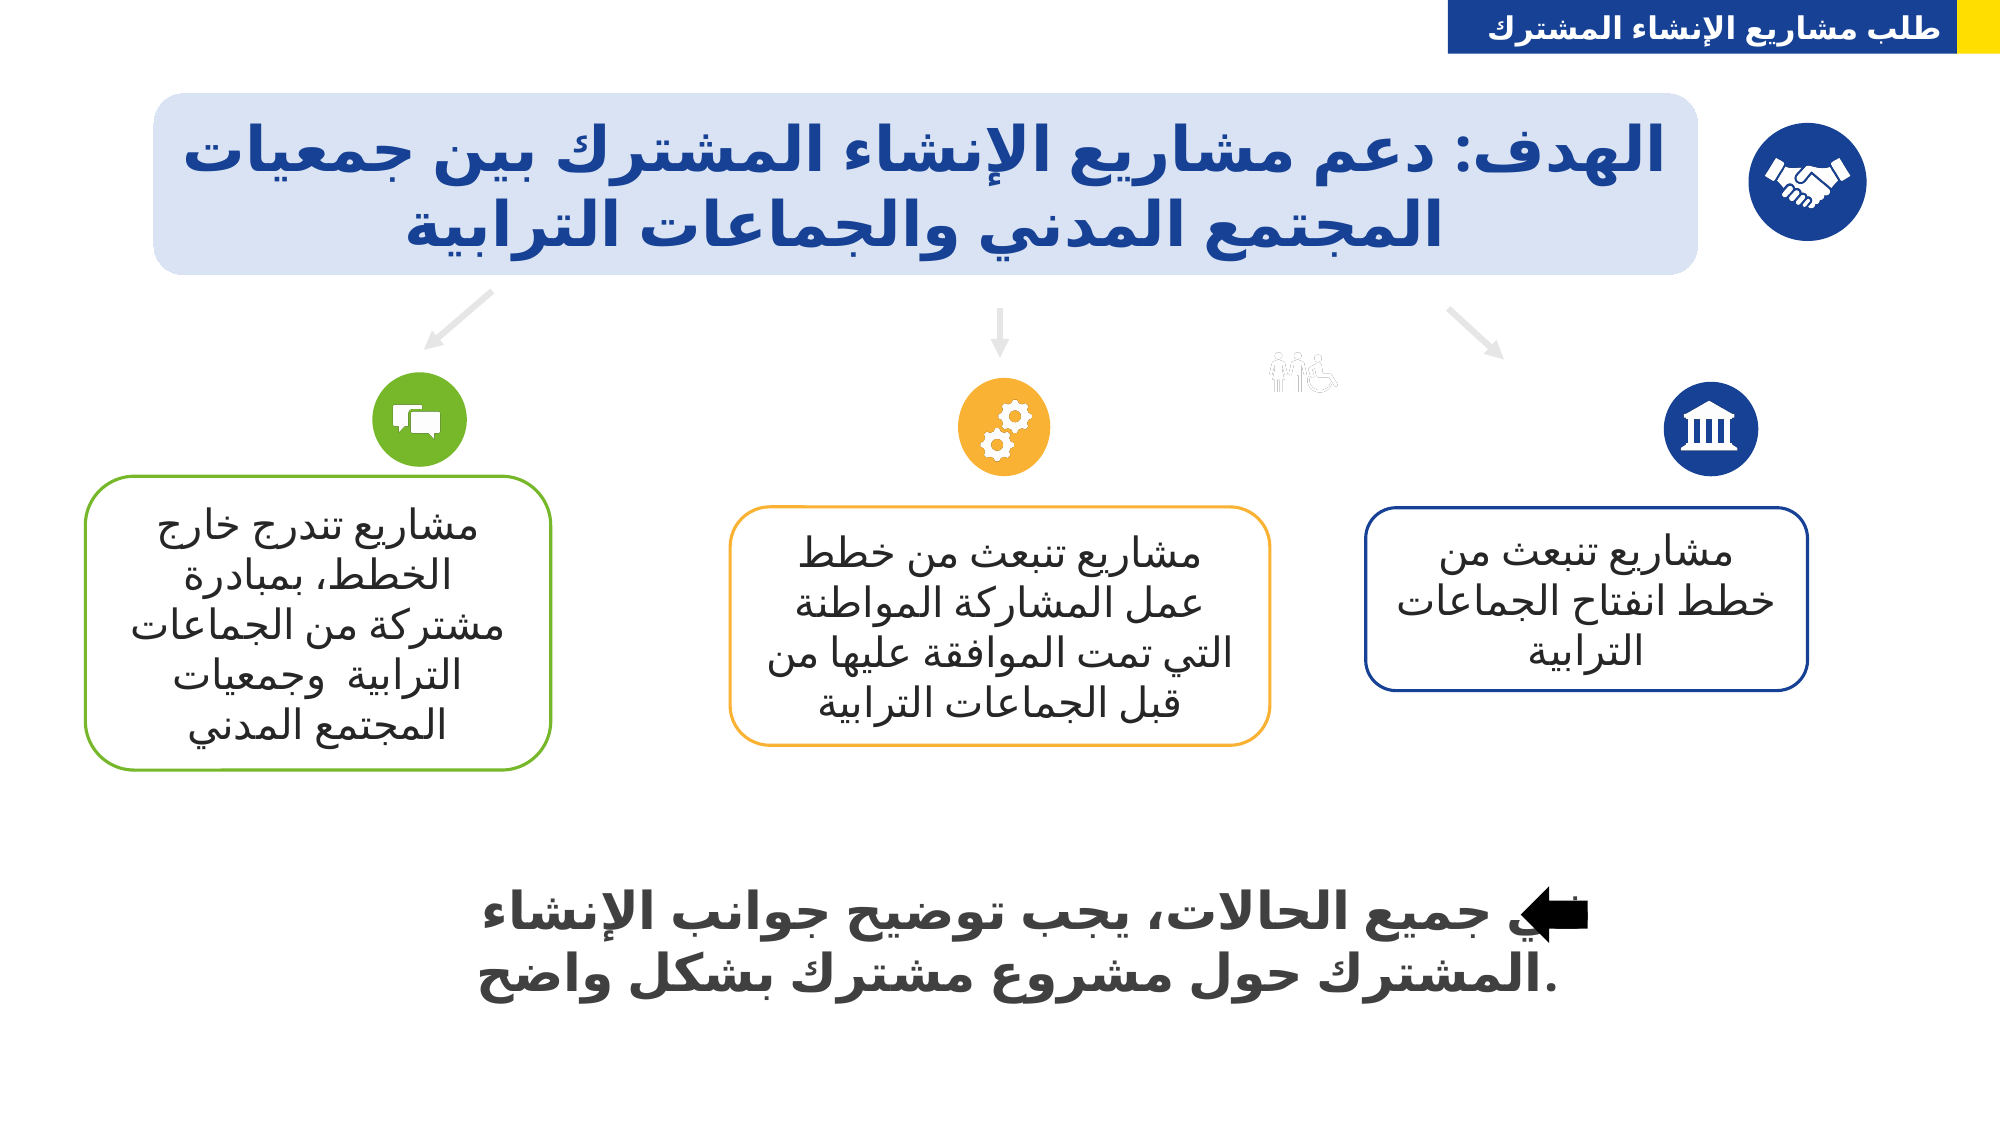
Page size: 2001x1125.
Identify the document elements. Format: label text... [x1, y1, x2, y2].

text_box الهدف: دعم مشاريع الإنشاء المشترك بين جمعيات المجتمع المدني والجماعات الترابية [152, 92, 1699, 276]
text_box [423, 290, 493, 350]
picture [968, 393, 1044, 468]
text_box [958, 338, 1339, 477]
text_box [1448, 308, 1505, 360]
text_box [421, 869, 1614, 1012]
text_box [1447, 0, 2000, 54]
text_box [1365, 381, 1808, 637]
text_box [1748, 122, 1867, 241]
text_box مشاريع تنبعث من خطط عمل المشاركة المواطنة التي تمت الموافقة عليها من قبل الجماعات الترابية [730, 506, 1270, 746]
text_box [85, 372, 551, 717]
